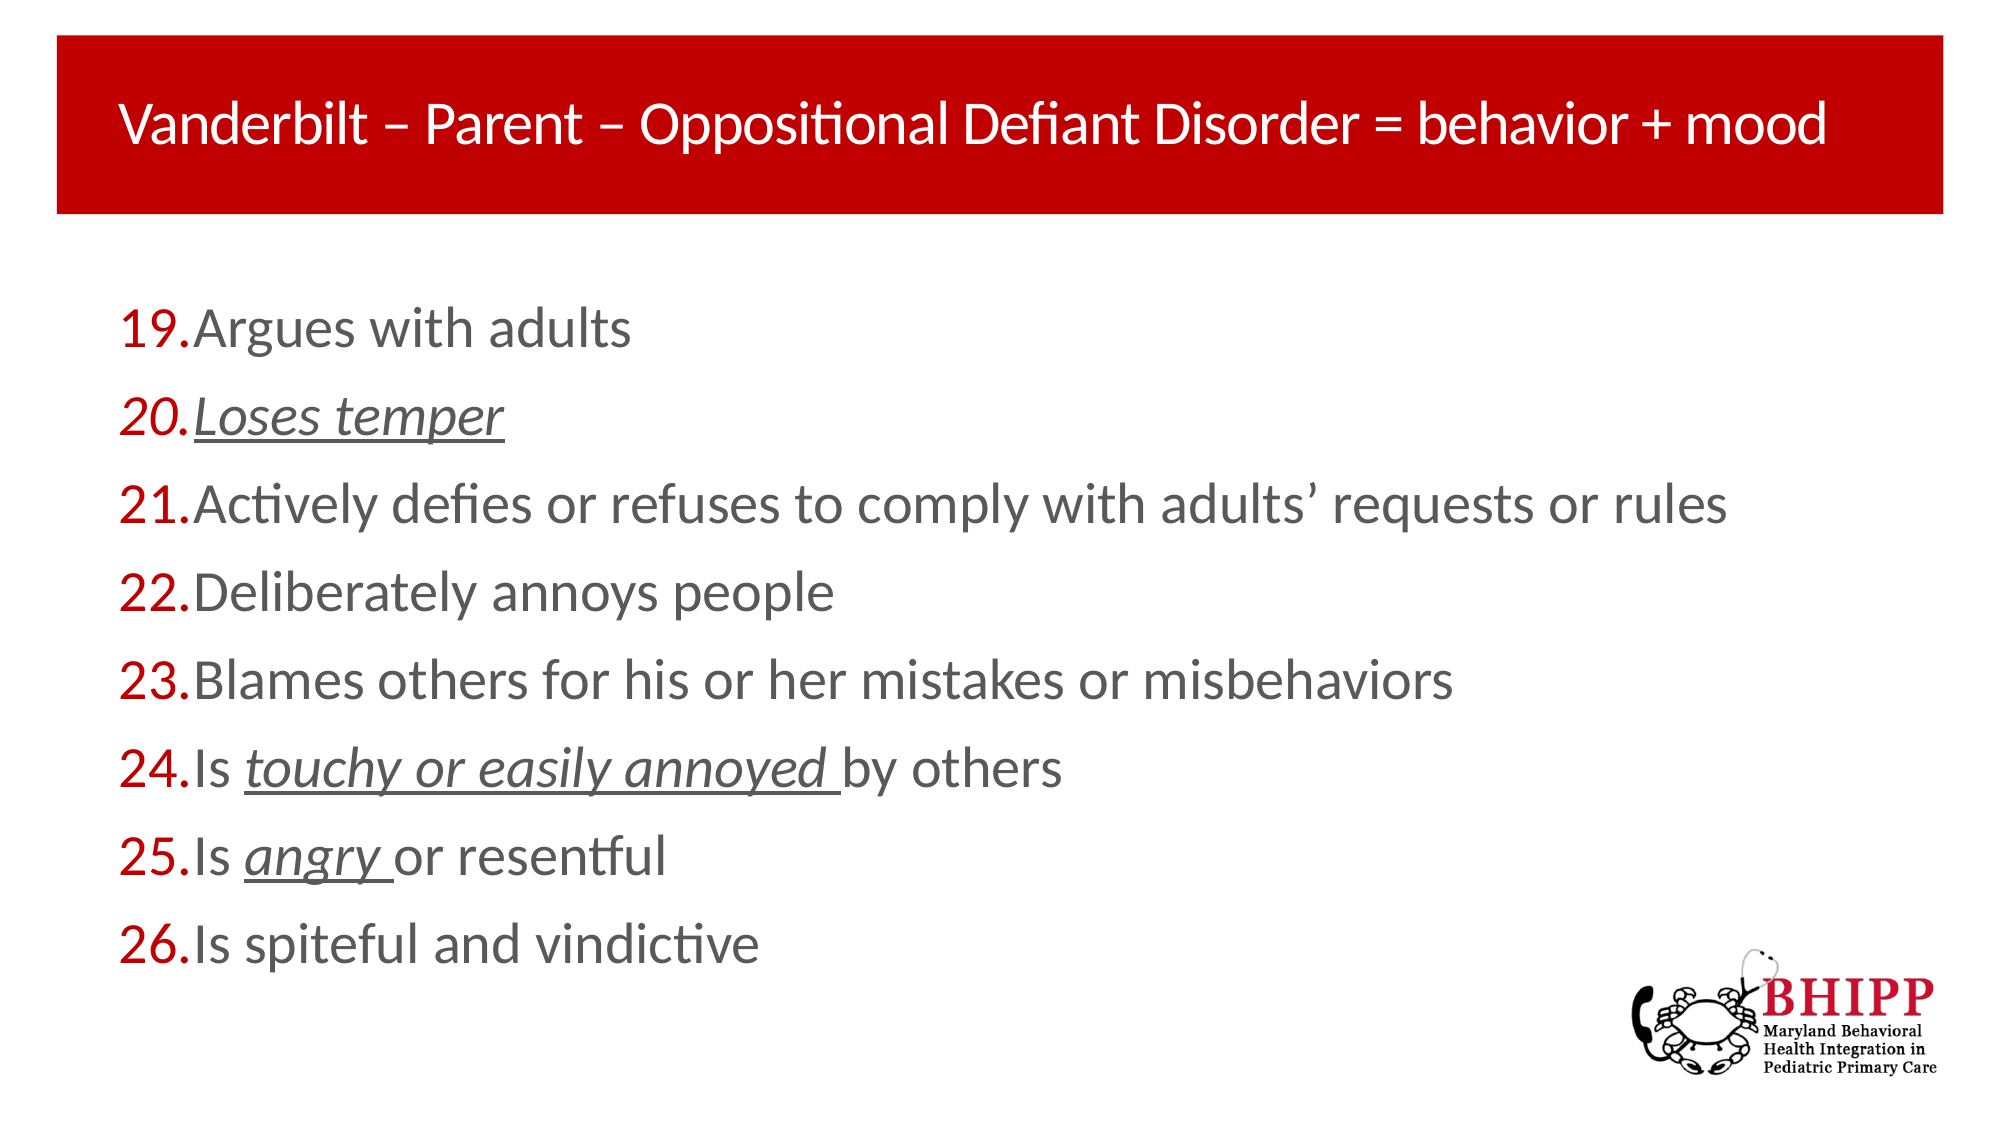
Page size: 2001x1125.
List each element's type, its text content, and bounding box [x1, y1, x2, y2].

title Vanderbilt – Parent – Oppositional Defiant Disorder = behavior + mood [103, 50, 1923, 200]
list Argues with adults Loses temper Actively defies or refuses to comply with adults’ requests or rules Deliberately annoys people Blames others for his or her mistakes or misbehaviors Is touchy or easily annoyed by others Is angry or resentful Is spiteful and vindictive [103, 239, 1944, 1102]
picture [1602, 921, 1964, 1103]
